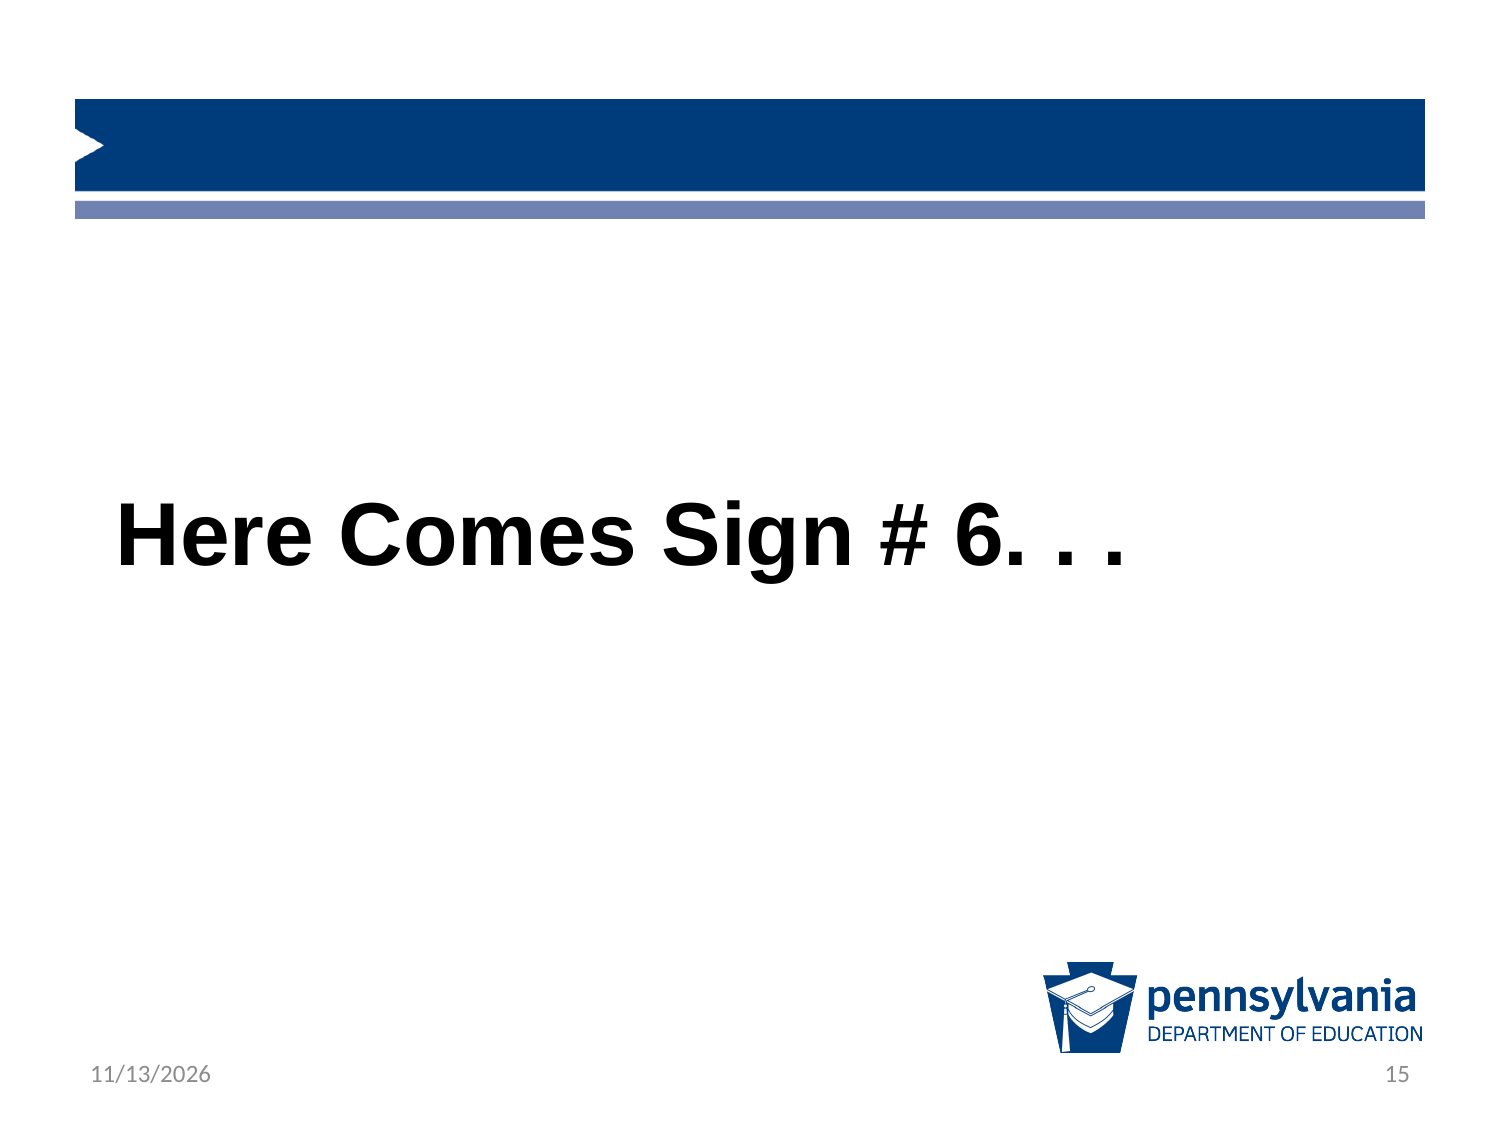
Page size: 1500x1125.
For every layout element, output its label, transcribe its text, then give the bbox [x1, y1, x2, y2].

slide_number 15 [1074, 1042, 1425, 1103]
picture [75, 99, 1425, 219]
text_box Here Comes Sign # 6. . . [74, 468, 1425, 657]
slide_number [75, 1042, 425, 1103]
picture [1043, 962, 1422, 1053]
